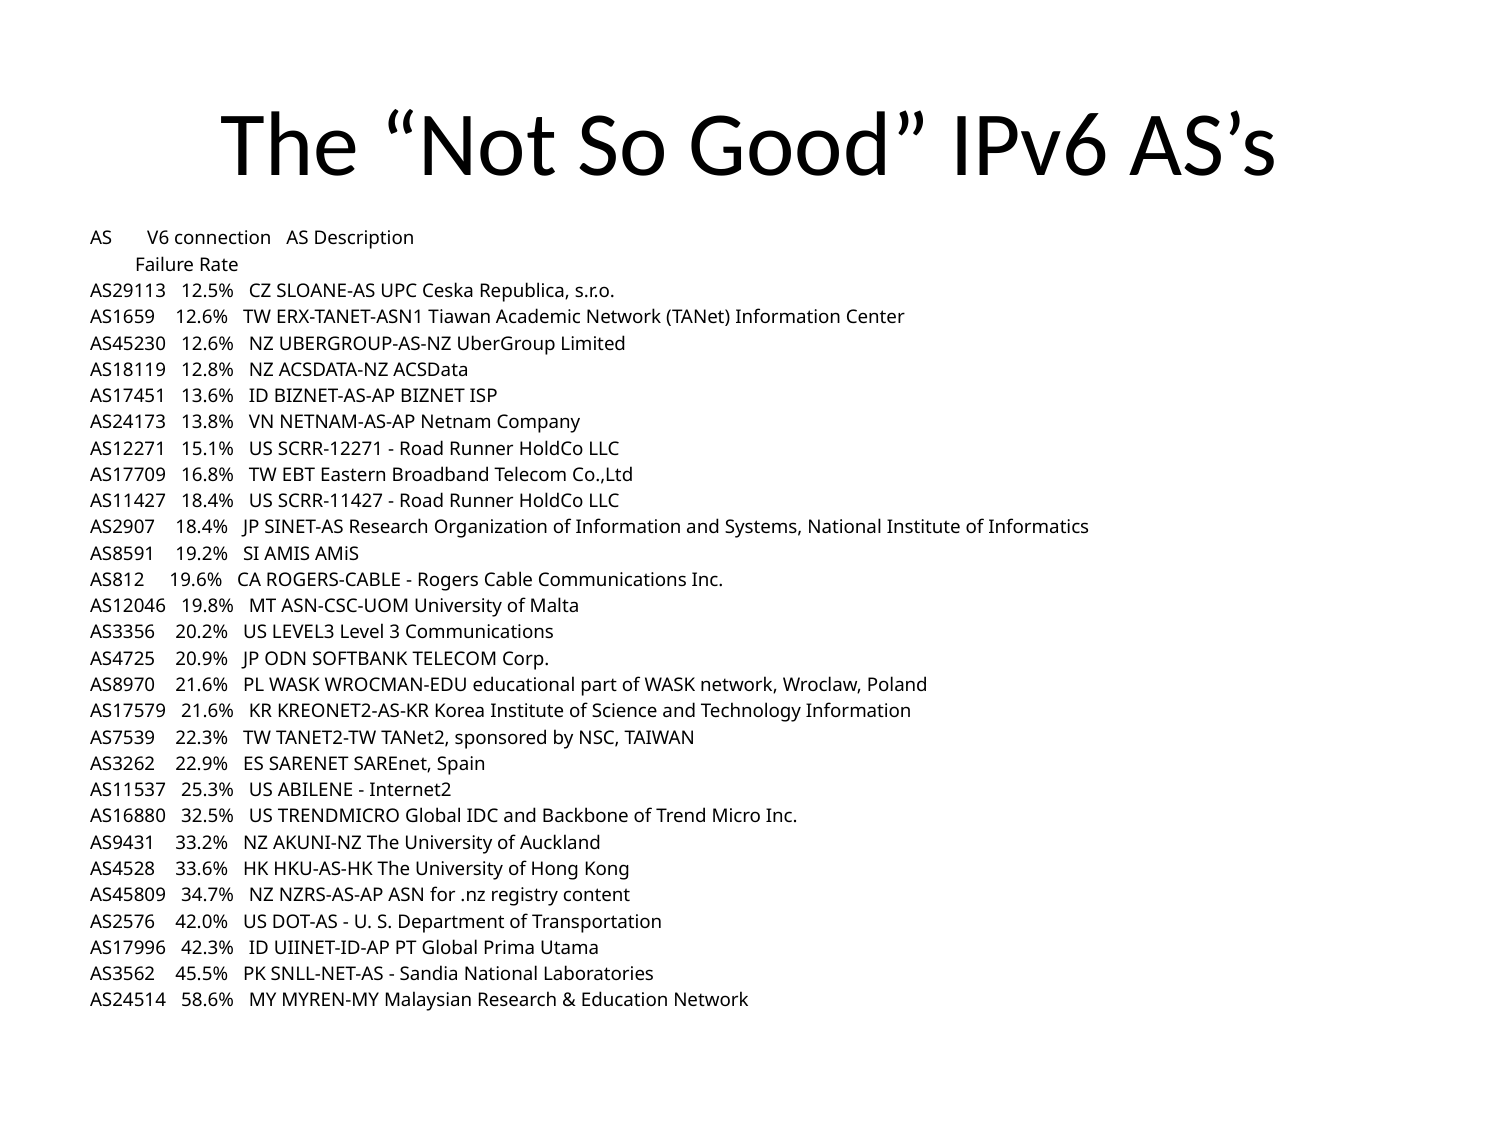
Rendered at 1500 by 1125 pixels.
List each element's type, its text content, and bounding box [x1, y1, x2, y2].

list AS V6 connection AS Description Failure Rate AS29113 12.5% CZ SLOANE-AS UPC Ceska Republica, s.r.o. AS1659 12.6% TW ERX-TANET-ASN1 Tiawan Academic Network (TANet) Information Center AS45230 12.6% NZ UBERGROUP-AS-NZ UberGroup Limited AS18119 12.8% NZ ACSDATA-NZ ACSData AS17451 13.6% ID BIZNET-AS-AP BIZNET ISP AS24173 13.8% VN NETNAM-AS-AP Netnam Company AS12271 15.1% US SCRR-12271 - Road Runner HoldCo LLC AS17709 16.8% TW EBT Eastern Broadband Telecom Co.,Ltd AS11427 18.4% US SCRR-11427 - Road Runner HoldCo LLC AS2907 18.4% JP SINET-AS Research Organization of Information and Systems, National Institute of Informatics AS8591 19.2% SI AMIS AMiS AS812 19.6% CA ROGERS-CABLE - Rogers Cable Communications Inc. AS12046 19.8% MT ASN-CSC-UOM University of Malta AS3356 20.2% US LEVEL3 Level 3 Communications AS4725 20.9% JP ODN SOFTBANK TELECOM Corp. AS8970 21.6% PL WASK WROCMAN-EDU educational part of WASK network, Wroclaw, Poland AS17579 21.6% KR KREONET2-AS-KR Korea Institute of Science and Technology Information AS7539 22.3% TW TANET2-TW TANet2, sponsored by NSC, TAIWAN AS3262 22.9% ES SARENET SAREnet, Spain AS11537 25.3% US ABILENE - Internet2 AS16880 32.5% US TRENDMICRO Global IDC and Backbone of Trend Micro Inc. AS9431 33.2% NZ AKUNI-NZ The University of Auckland AS4528 33.6% HK HKU-AS-HK The University of Hong Kong AS45809 34.7% NZ NZRS-AS-AP ASN for .nz registry content AS2576 42.0% US DOT-AS - U. S. Department of Transportation AS17996 42.3% ID UIINET-ID-AP PT Global Prima Utama AS3562 45.5% PK SNLL-NET-AS - Sandia National Laboratories AS24514 58.6% MY MYREN-MY Malaysian Research & Education Network [75, 218, 1425, 961]
title The “Not So Good” IPv6 AS’s [75, 45, 1425, 218]
